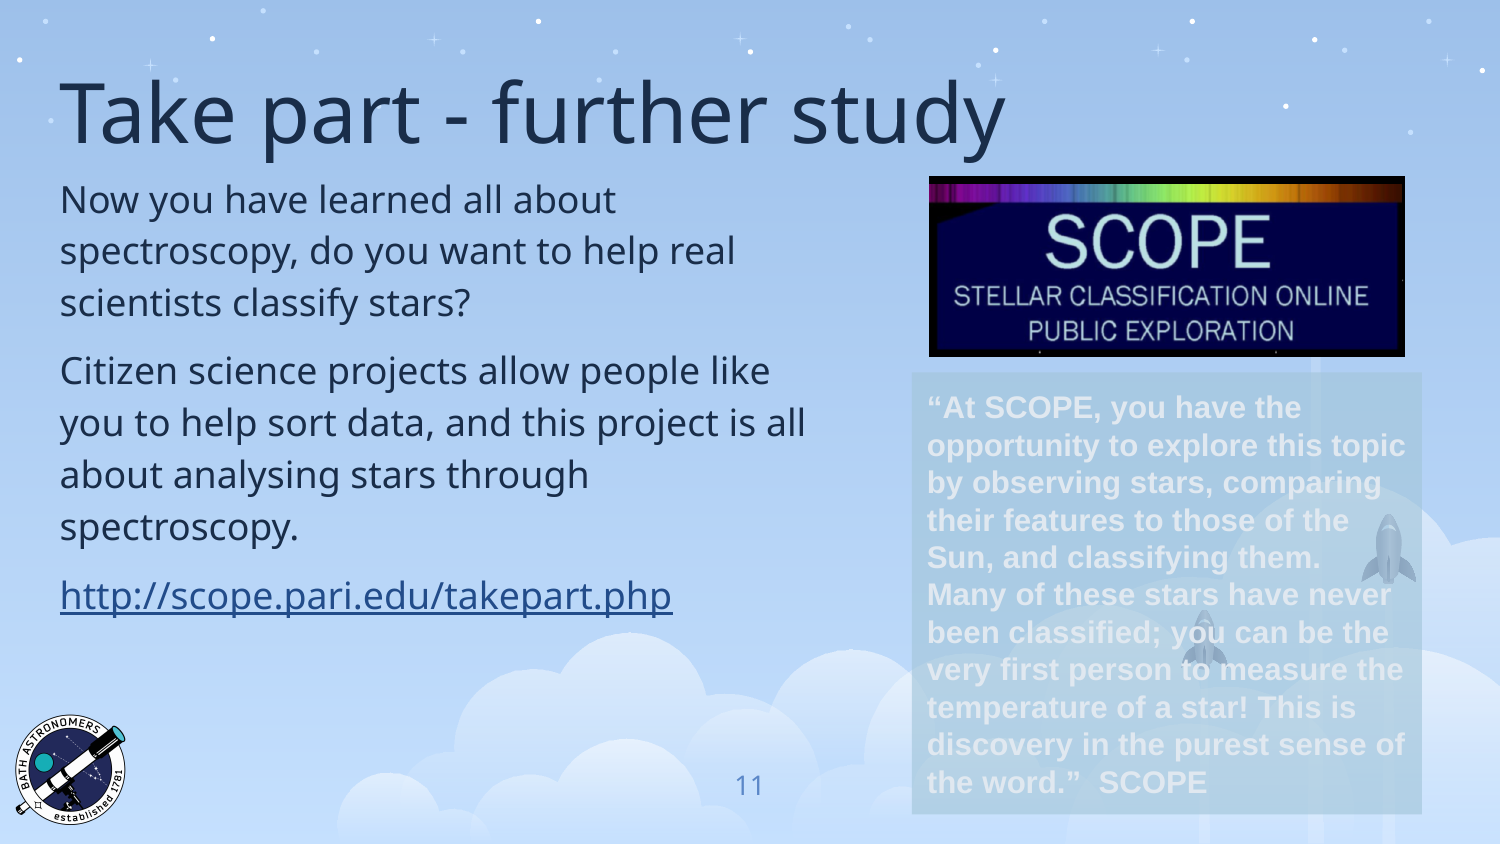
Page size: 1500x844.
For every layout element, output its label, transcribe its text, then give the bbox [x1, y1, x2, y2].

subtitle Now you have learned all about spectroscopy, do you want to help real scientists classify stars? Citizen science projects allow people like you to help sort data, and this project is all about analysing stars through spectroscopy. http://scope.pari.edu/takepart.php [59, 168, 830, 615]
picture [0, 699, 136, 844]
picture [929, 176, 1405, 358]
title Take part - further study [59, 52, 1166, 162]
slide_number ‹#› [705, 754, 795, 819]
text_box “At SCOPE, you have the opportunity to explore this topic by observing stars, comparing their features to those of the Sun, and classifying them. Many of these stars have never been classified; you can be the very first person to measure the temperature of a star! This is discovery in the purest sense of the word.” SCOPE [911, 372, 1422, 815]
